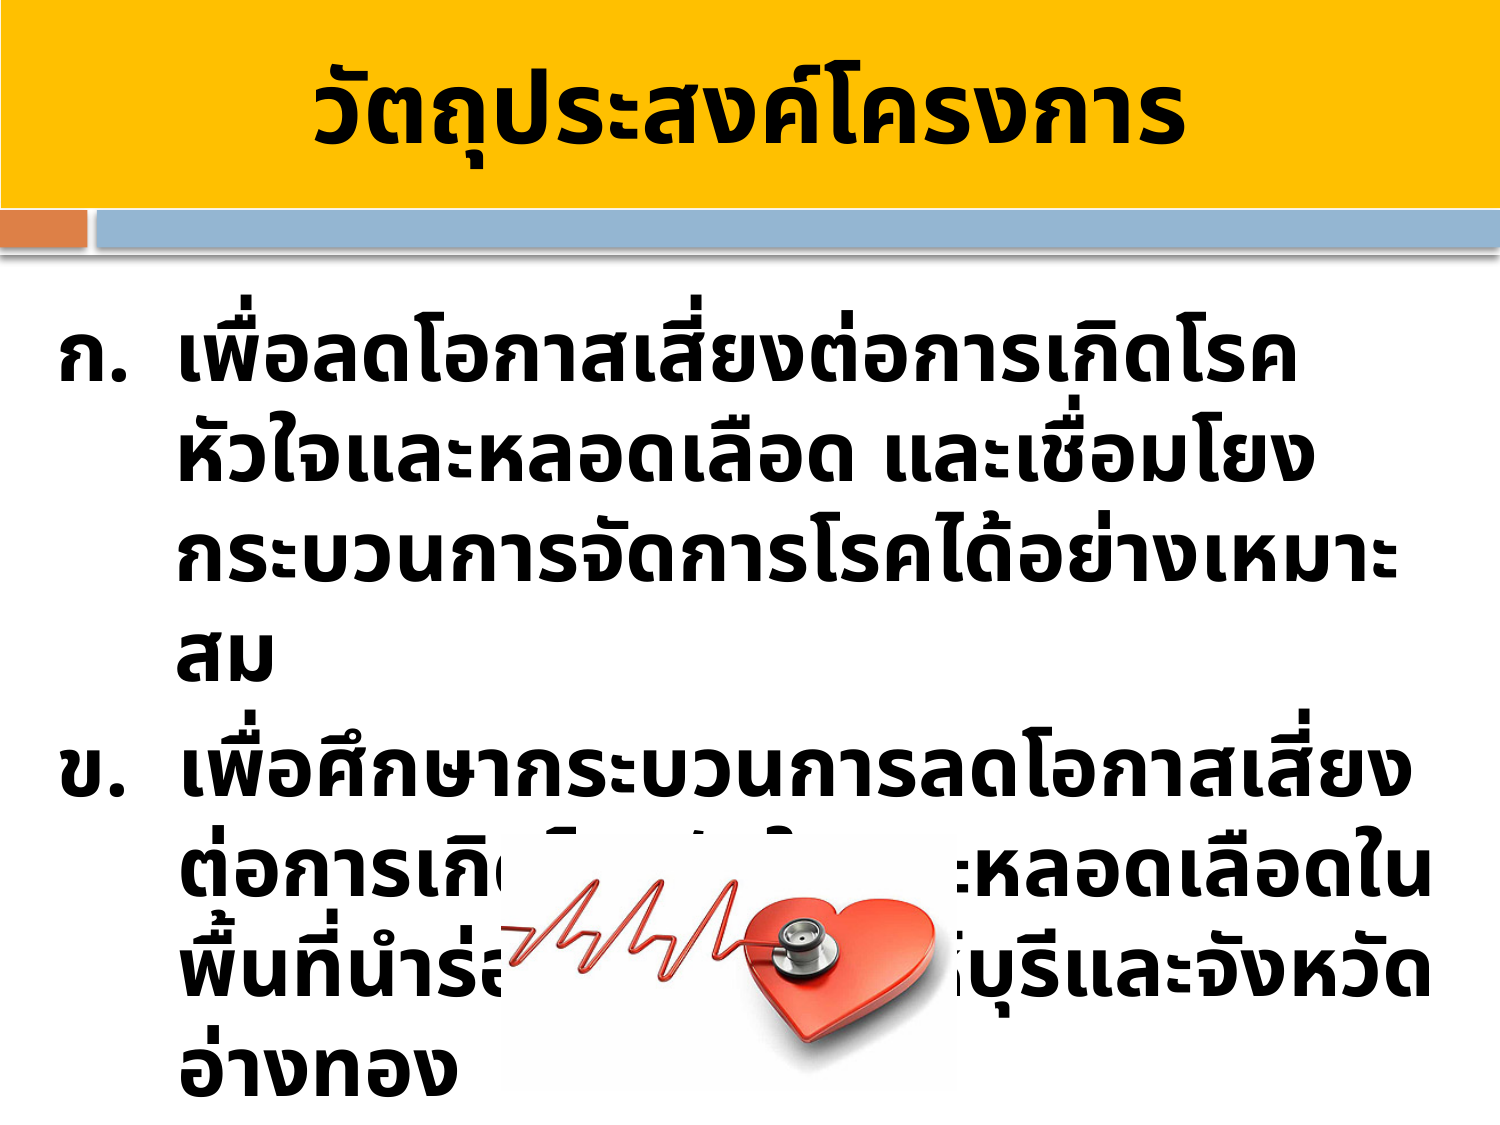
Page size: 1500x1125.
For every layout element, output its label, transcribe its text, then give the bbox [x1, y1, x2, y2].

title วัตถุประสงค์โครงการ [0, 0, 1500, 209]
picture [501, 833, 957, 1092]
list เพื่อลดโอกาสเสี่ยงต่อการเกิดโรคหัวใจและหลอดเลือด และเชื่อมโยงกระบวนการจัดการโรคได้อย่างเหมาะสม เพื่อศึกษากระบวนการลดโอกาสเสี่ยงต่อการเกิดโรคหัวใจและหลอดเลือดในพื้นที่นำร่องจังหวัดสิงห์บุรีและจังหวัดอ่างทอง [41, 290, 1471, 857]
